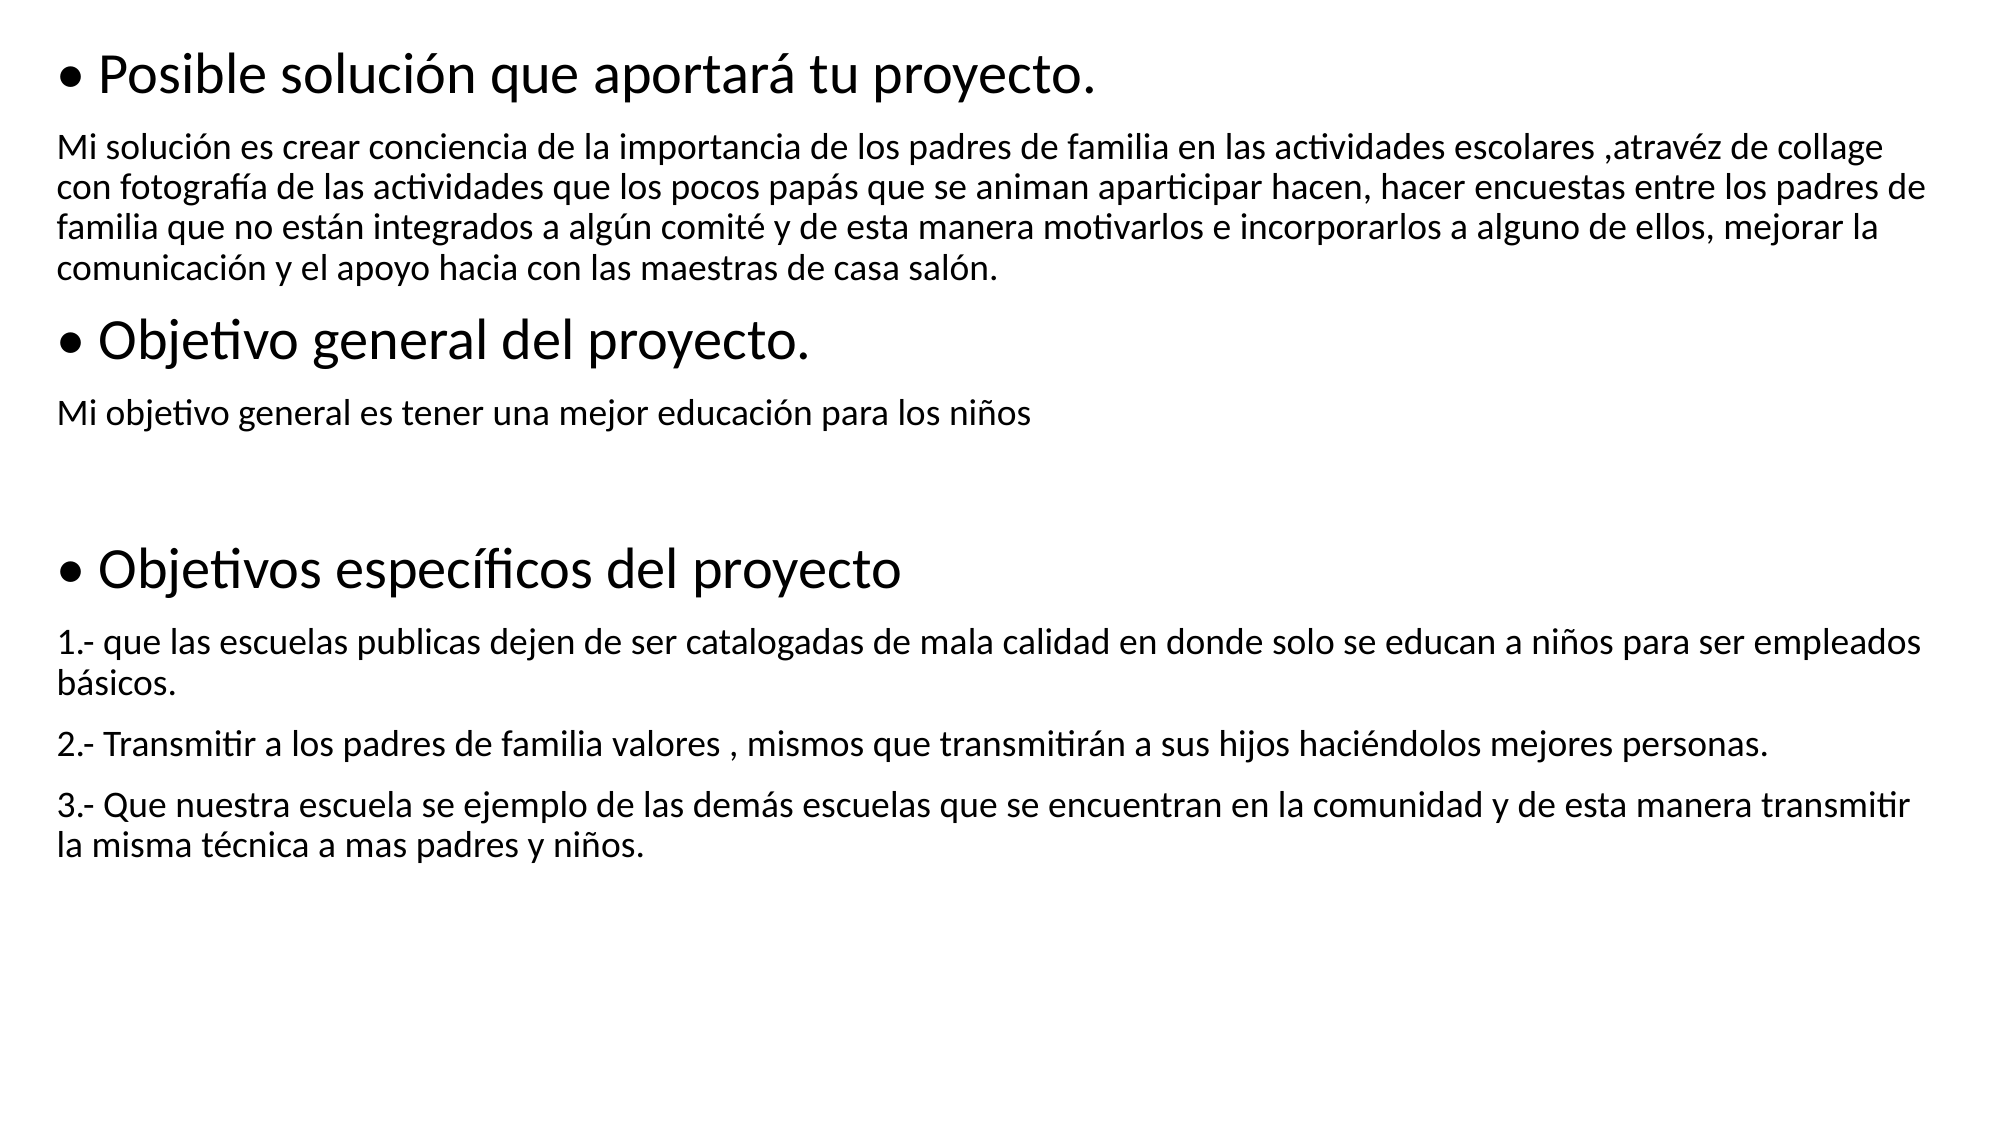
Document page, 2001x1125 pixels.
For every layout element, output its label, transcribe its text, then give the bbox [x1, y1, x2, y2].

list • Posible solución que aportará tu proyecto. Mi solución es crear conciencia de la importancia de los padres de familia en las actividades escolares ,atravéz de collage con fotografía de las actividades que los pocos papás que se animan aparticipar hacen, hacer encuestas entre los padres de familia que no están integrados a algún comité y de esta manera motivarlos e incorporarlos a alguno de ellos, mejorar la comunicación y el apoyo hacia con las maestras de casa salón. • Objetivo general del proyecto. Mi objetivo general es tener una mejor educación para los niños • Objetivos específicos del proyecto 1.- que las escuelas publicas dejen de ser catalogadas de mala calidad en donde solo se educan a niños para ser empleados básicos. 2.- Transmitir a los padres de familia valores , mismos que transmitirán a sus hijos haciéndolos mejores personas. 3.- Que nuestra escuela se ejemplo de las demás escuelas que se encuentran en la comunidad y de esta manera transmitir la misma técnica a mas padres y niños. [41, 35, 1961, 1084]
